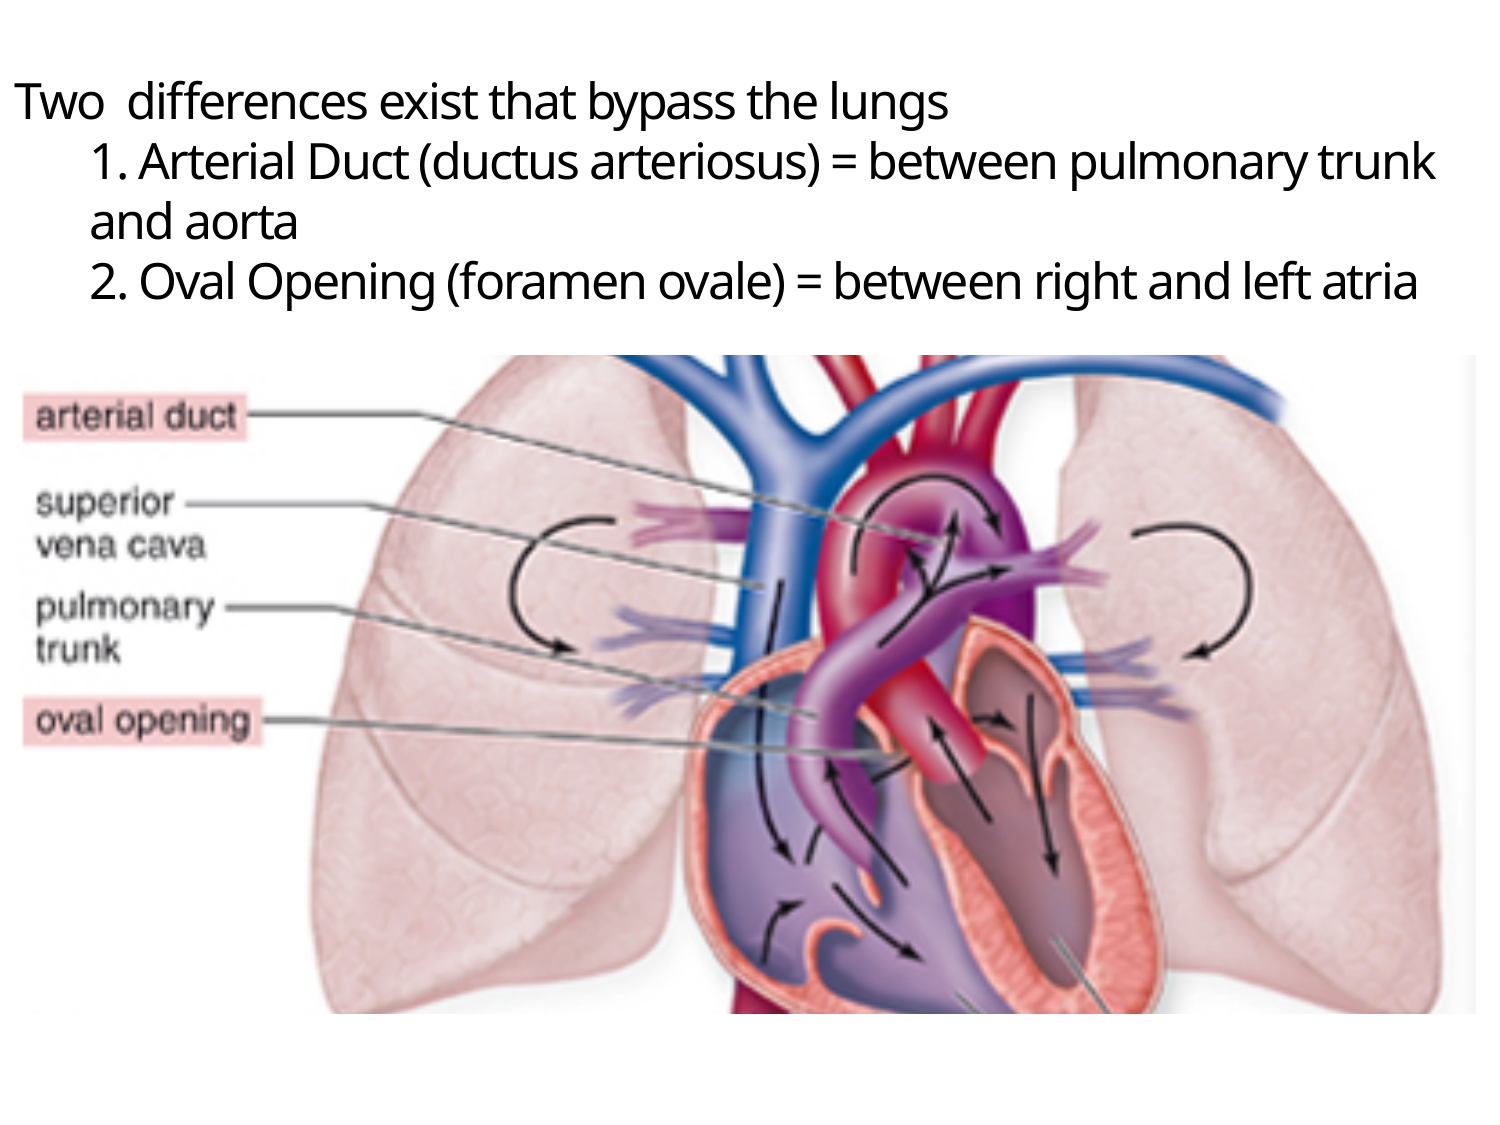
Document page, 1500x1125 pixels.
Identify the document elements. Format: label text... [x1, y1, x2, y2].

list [0, 354, 1477, 1015]
title Two differences exist that bypass the lungs 1. Arterial Duct (ductus arteriosus) = between pulmonary trunk and aorta 2. Oval Opening (foramen ovale) = between right and left atria [0, 62, 1500, 325]
